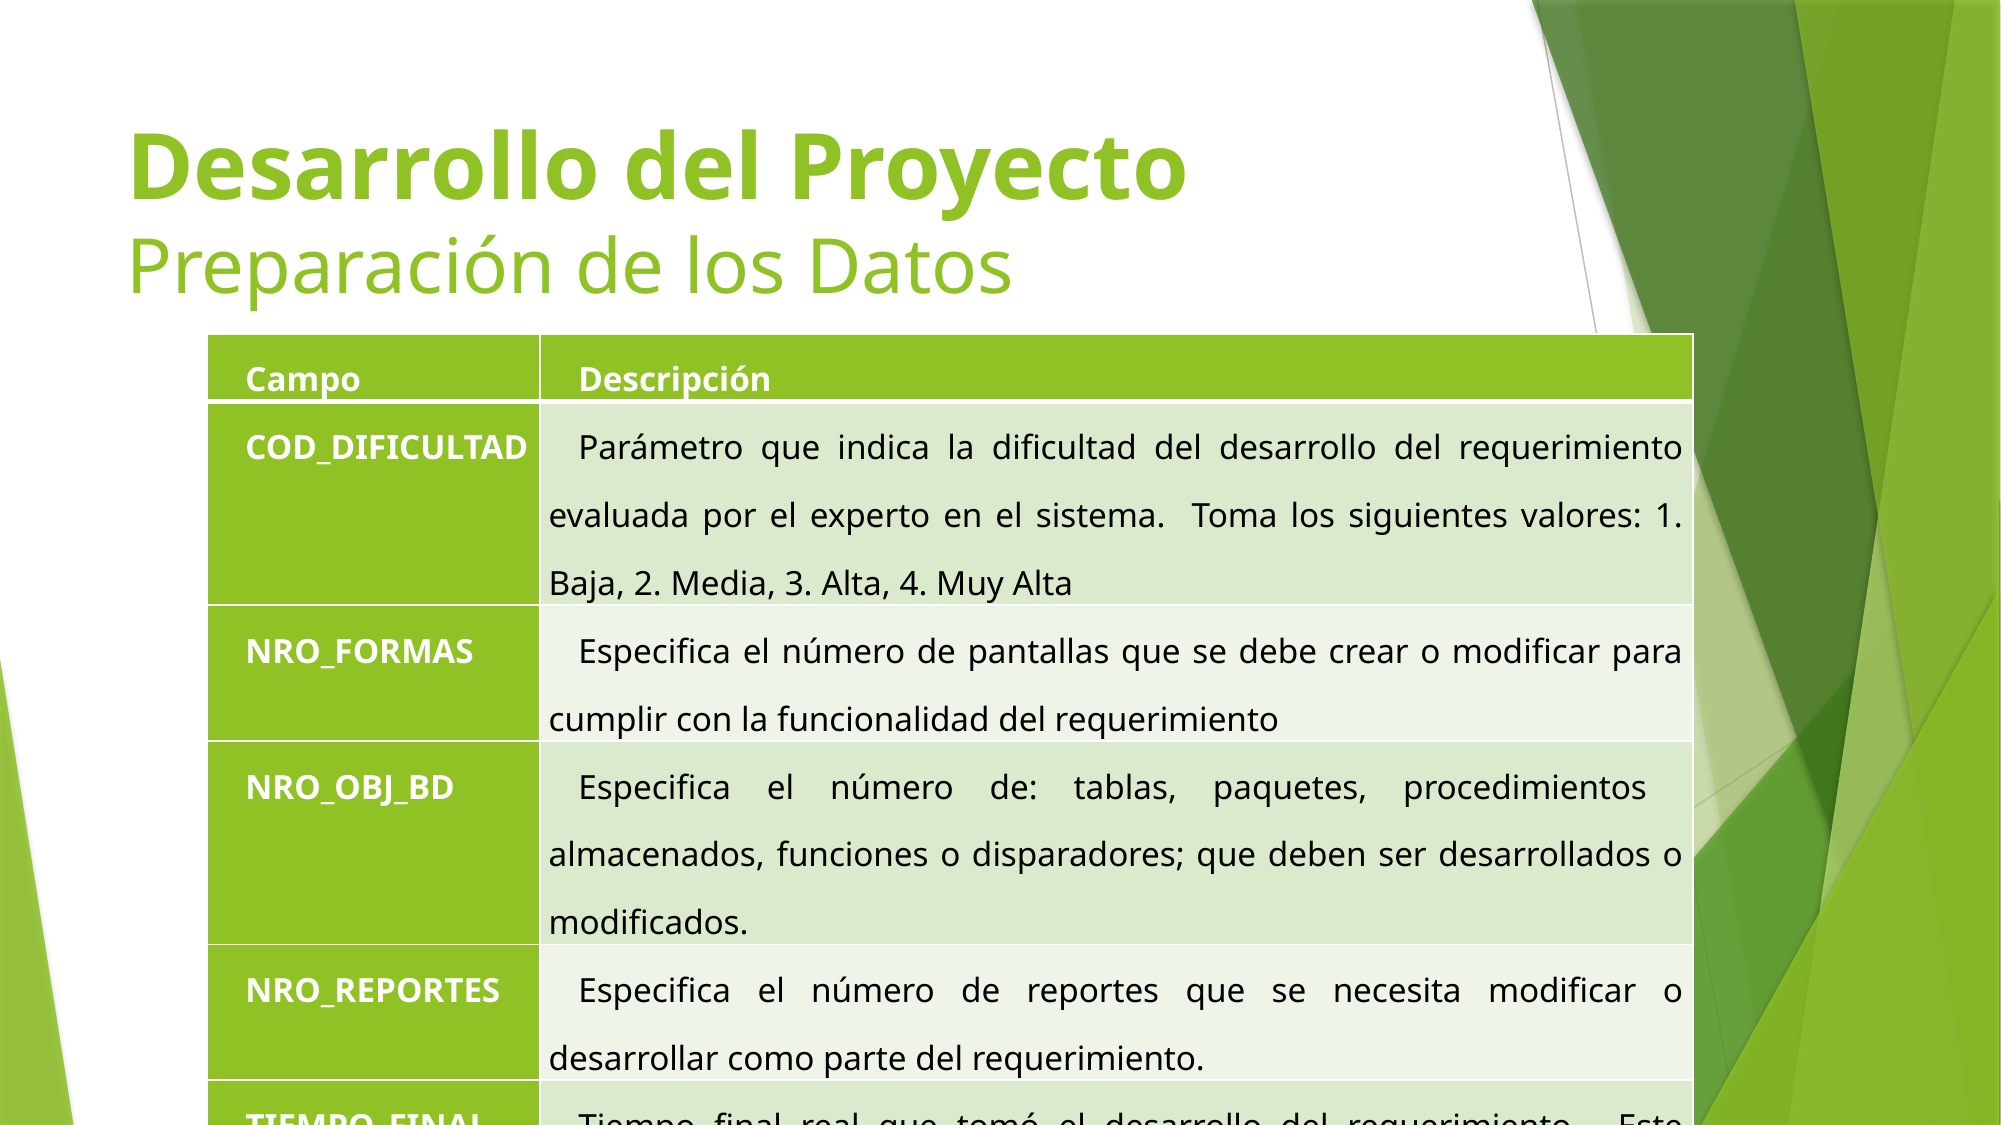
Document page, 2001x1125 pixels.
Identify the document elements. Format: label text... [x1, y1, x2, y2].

table_cell NRO_REPORTES [208, 945, 539, 1079]
table_header Campo [208, 335, 539, 399]
table_cell Tiempo final real que tomó el desarrollo del requerimiento. Este tiempo incluye: tiempo de desarrollo, tiempo de pruebas y tiempo de re-proceso. [541, 1081, 1692, 1125]
table_cell NRO_OBJ_BD [208, 742, 539, 944]
table_cell TIEMPO_FINAL [208, 1081, 539, 1125]
title Desarrollo del Proyecto Preparación de los Datos [111, 99, 1522, 317]
table_cell Especifica el número de reportes que se necesita modificar o desarrollar como parte del requerimiento. [541, 945, 1692, 1079]
table_header Descripción [541, 335, 1692, 399]
table_cell Especifica el número de pantallas que se debe crear o modificar para cumplir con la funcionalidad del requerimiento [541, 606, 1692, 740]
table_cell NRO_FORMAS [208, 606, 539, 740]
table_cell Parámetro que indica la dificultad del desarrollo del requerimiento evaluada por el experto en el sistema. Toma los siguientes valores: 1. Baja, 2. Media, 3. Alta, 4. Muy Alta [541, 404, 1692, 604]
table_cell Especifica el número de: tablas, paquetes, procedimientos almacenados, funciones o disparadores; que deben ser desarrollados o modificados. [541, 742, 1692, 944]
table_cell COD_DIFICULTAD [208, 404, 539, 604]
